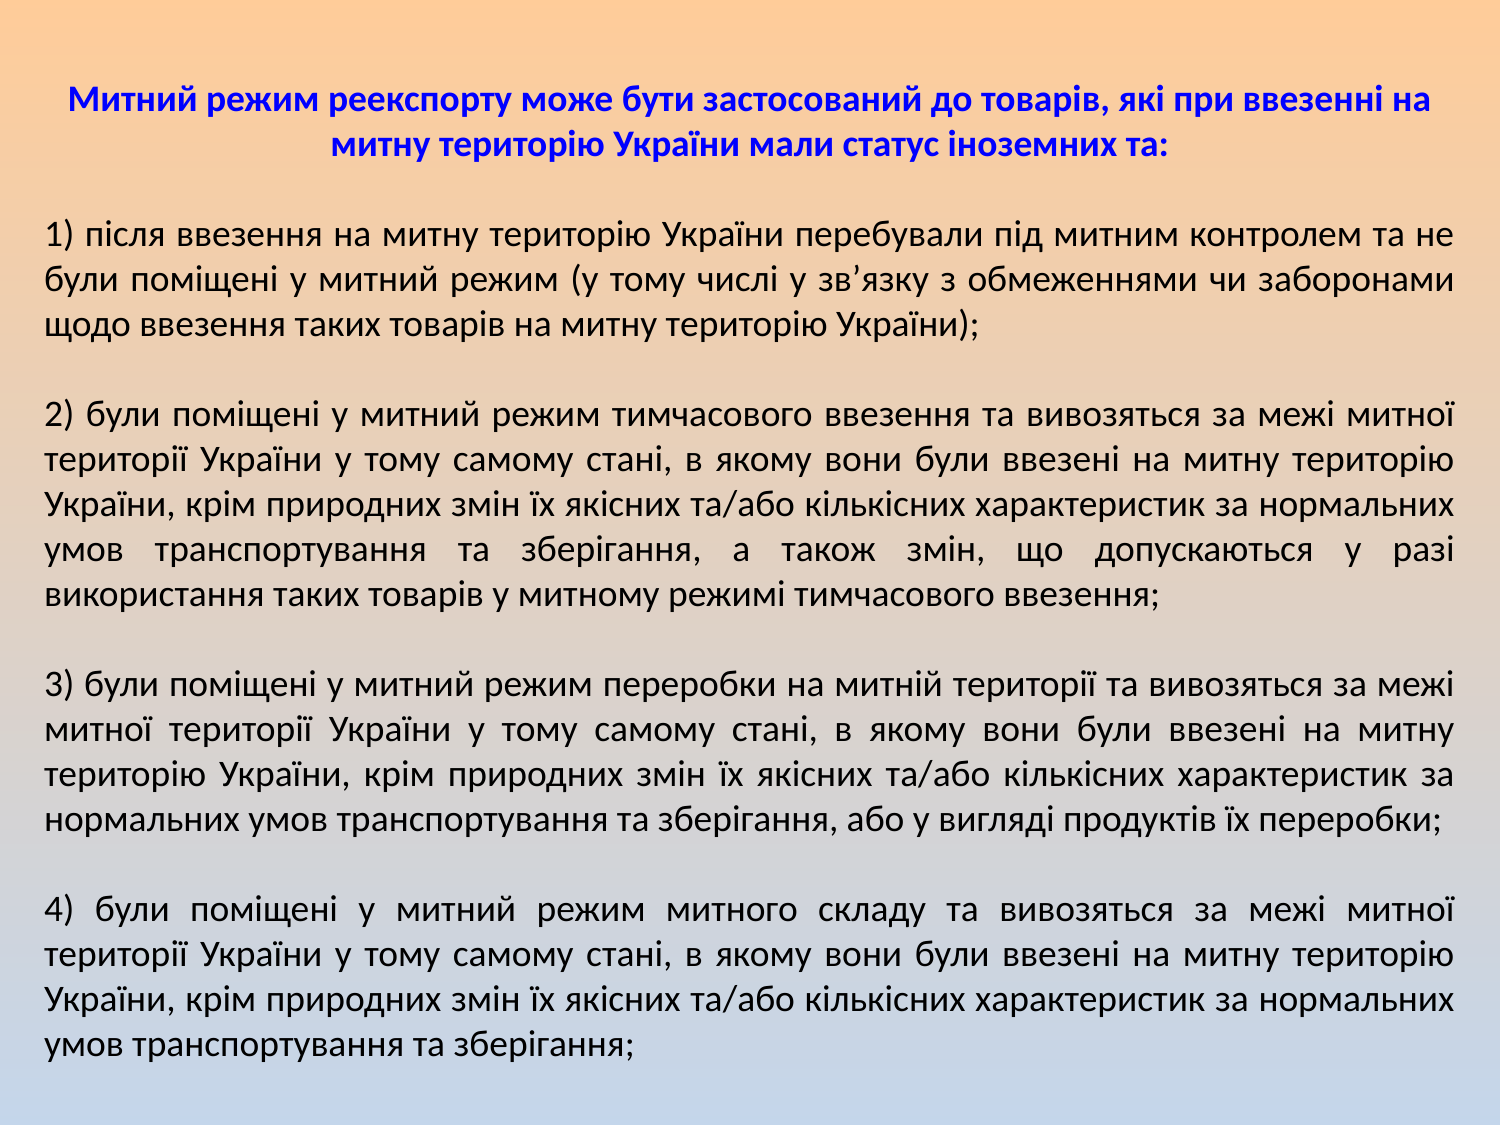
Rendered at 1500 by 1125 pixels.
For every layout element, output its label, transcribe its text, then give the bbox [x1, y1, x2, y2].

text_box Митний режим реекспорту може бути застосований до товарів, які при ввезенні на митну територію України мали статус іноземних та: 1) після ввезення на митну територію України перебували під митним контролем та не були поміщені у митний режим (у тому числі у зв’язку з обмеженнями чи заборонами щодо ввезення таких товарів на митну територію України); 2) були поміщені у митний режим тимчасового ввезення та вивозяться за межі митної території України у тому самому стані, в якому вони були ввезені на митну територію України, крім природних змін їх якісних та/або кількісних характеристик за нормальних умов транспортування та зберігання, а також змін, що допускаються у разі використання таких товарів у митному режимі тимчасового ввезення; 3) були поміщені у митний режим переробки на митній території та вивозяться за межі митної території України у тому самому стані, в якому вони були ввезені на митну територію України, крім природних змін їх якісних та/або кількісних характеристик за нормальних умов транспортування та зберігання, або у вигляді продуктів їх переробки; 4) були поміщені у митний режим митного складу та вивозяться за межі митної території України у тому самому стані, в якому вони були ввезені на митну територію України, крім природних змін їх якісних та/або кількісних характеристик за нормальних умов транспортування та зберігання; [29, 66, 1471, 1072]
